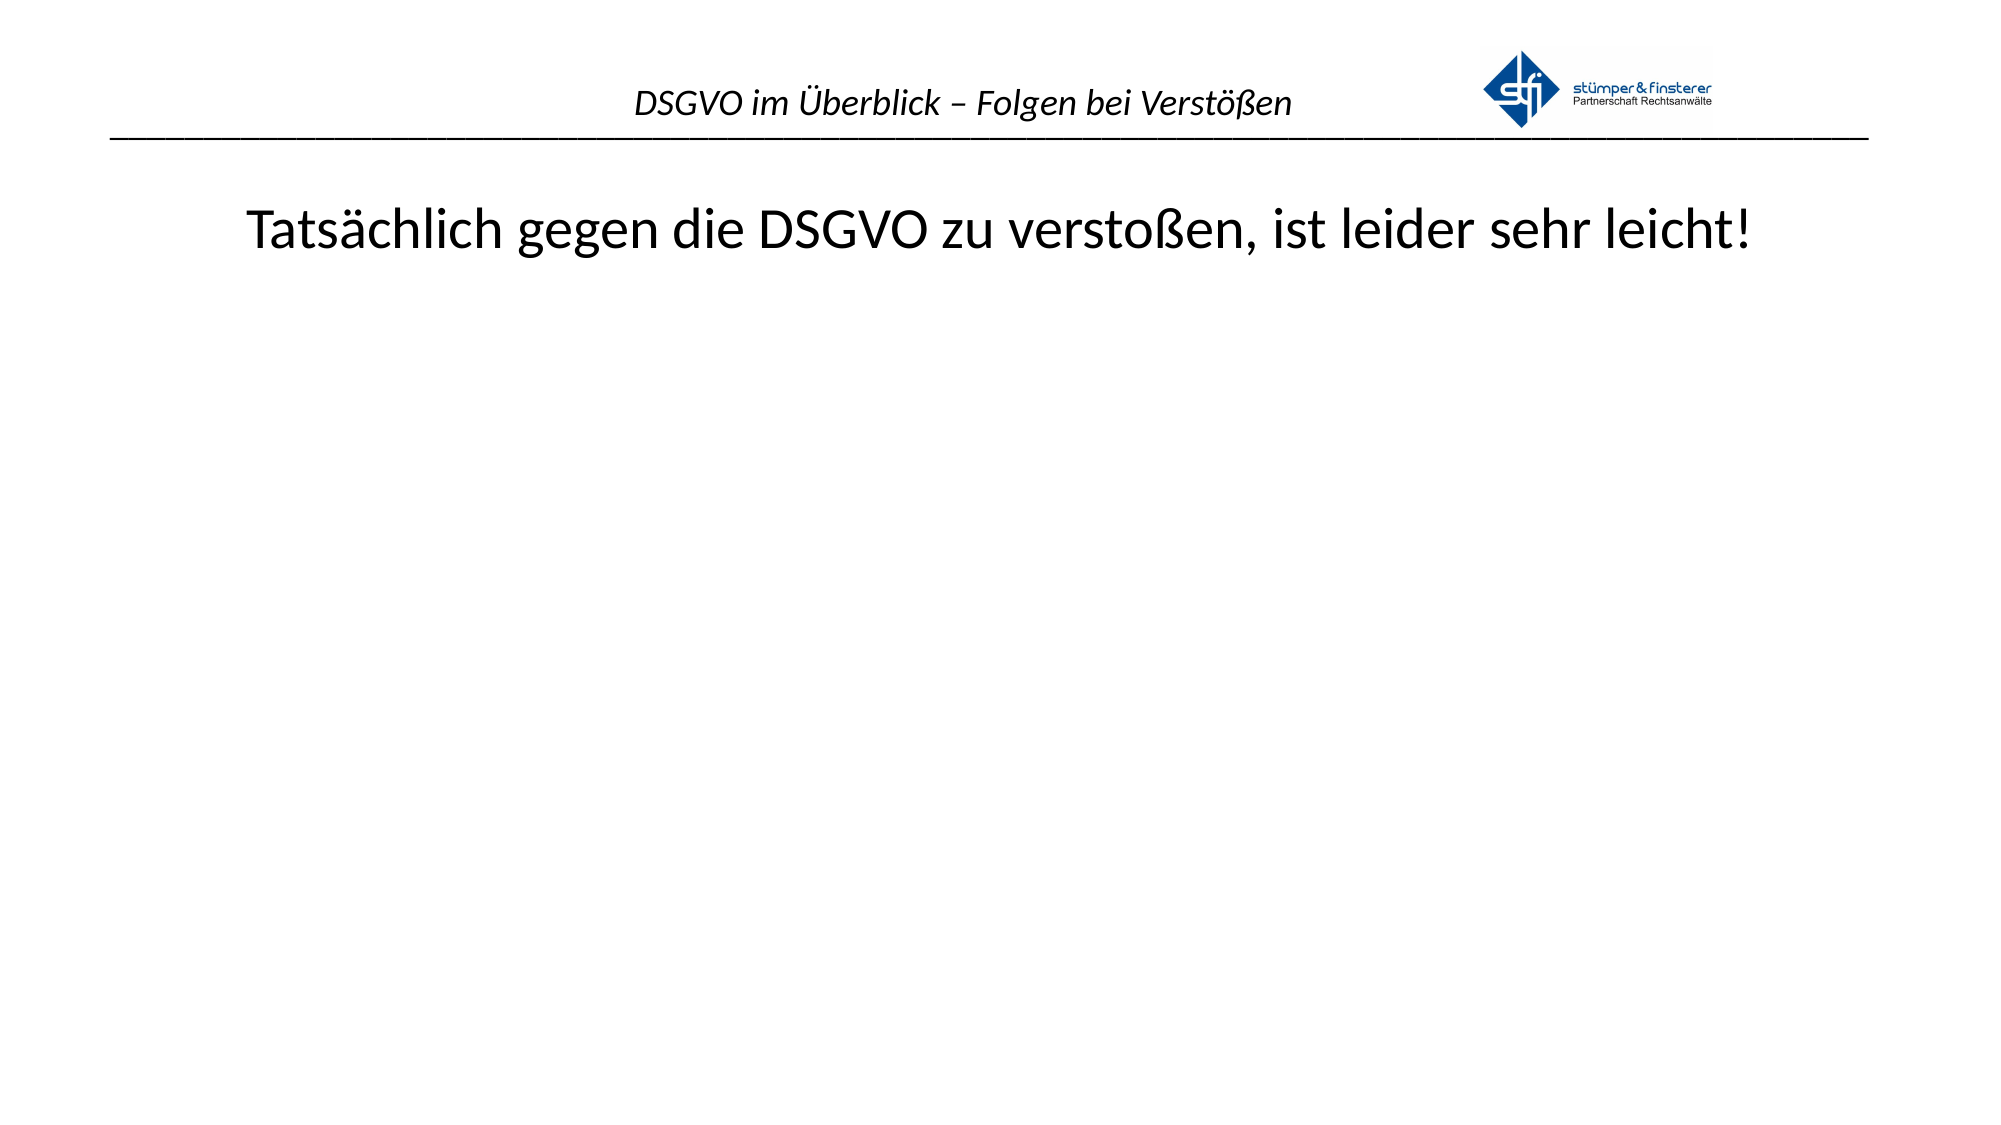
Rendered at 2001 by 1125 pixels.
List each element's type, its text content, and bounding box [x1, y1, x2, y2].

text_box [94, 46, 1906, 151]
list Tatsächlich gegen die DSGVO zu verstoßen, ist leider sehr leicht! [137, 190, 1863, 1014]
